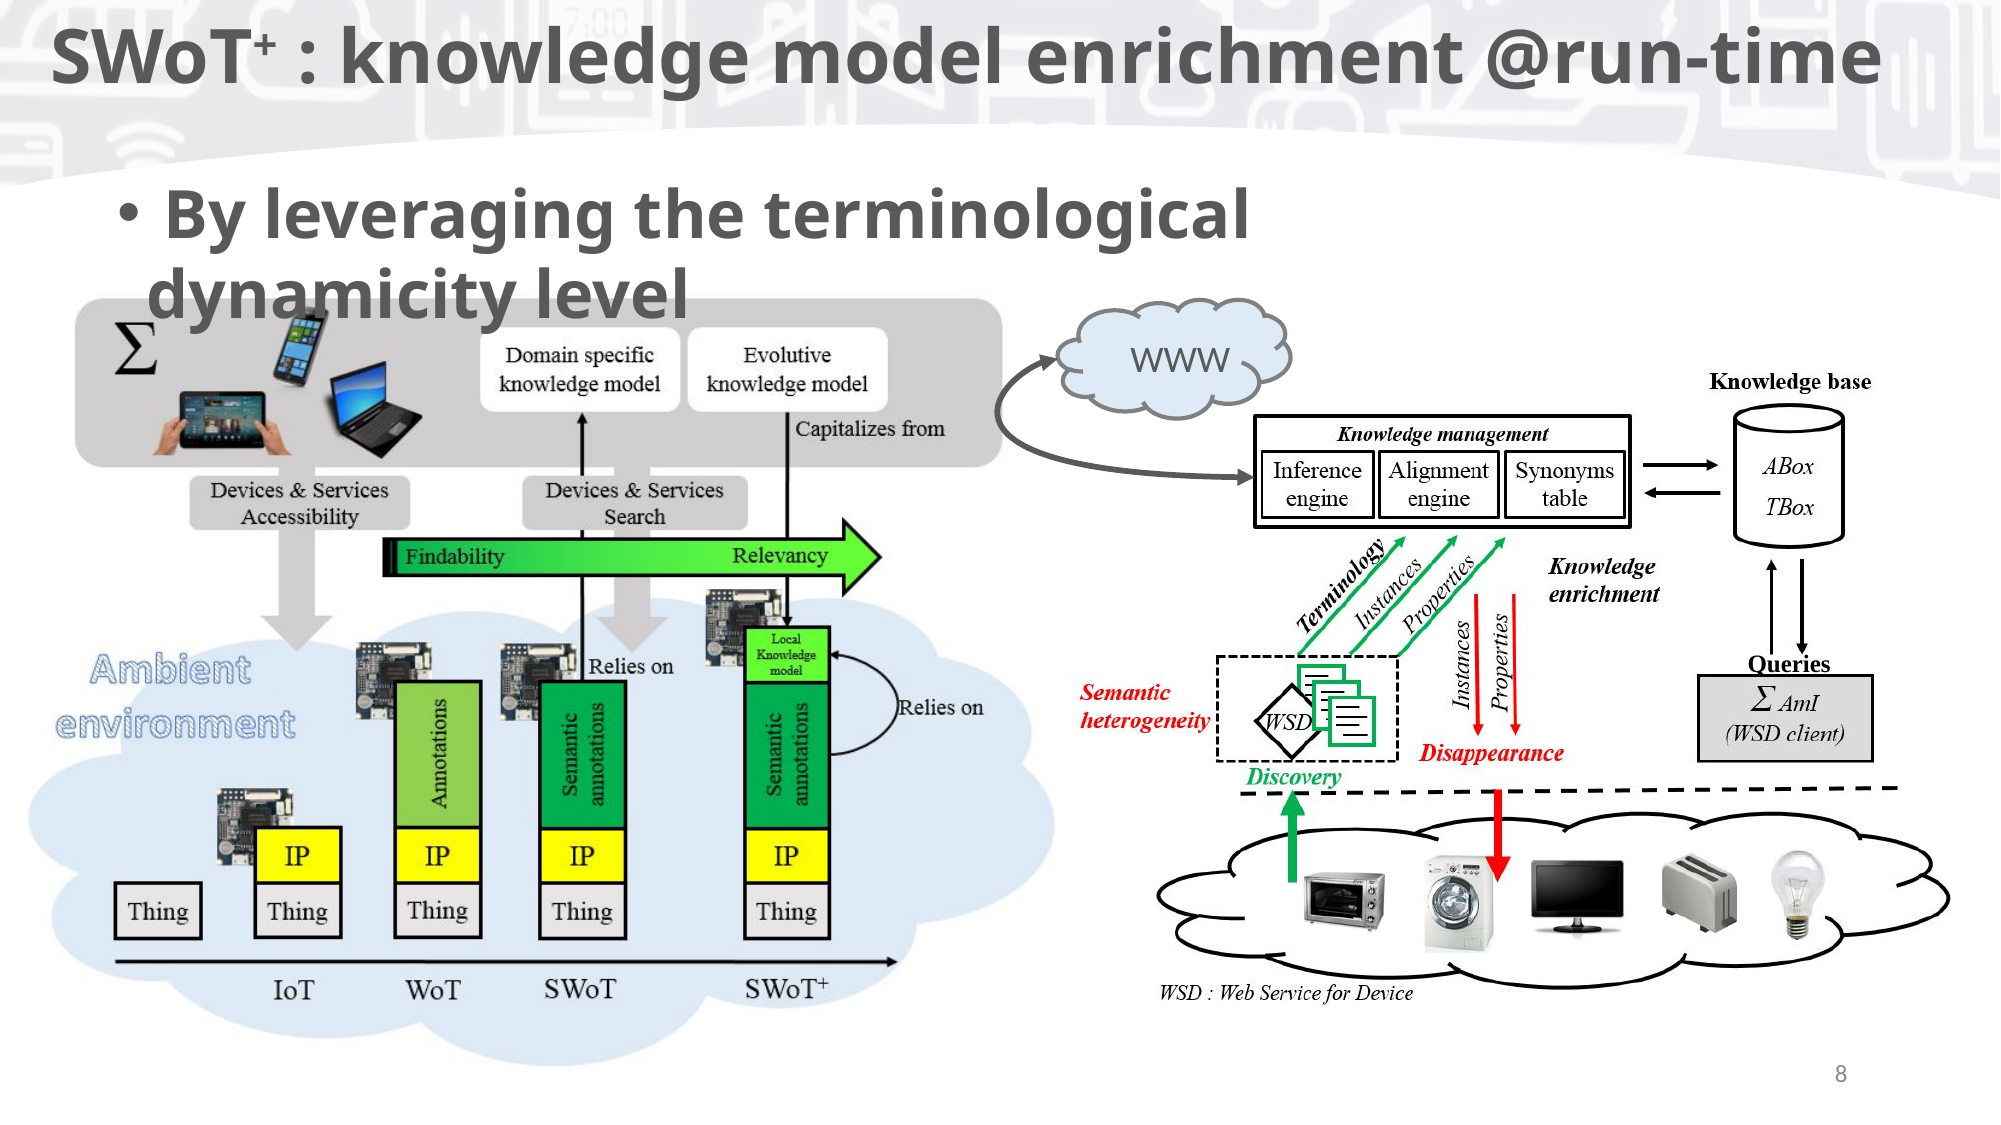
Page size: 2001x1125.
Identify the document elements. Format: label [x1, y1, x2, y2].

text_box [1184, 407, 1245, 488]
picture [0, 0, 2000, 1125]
